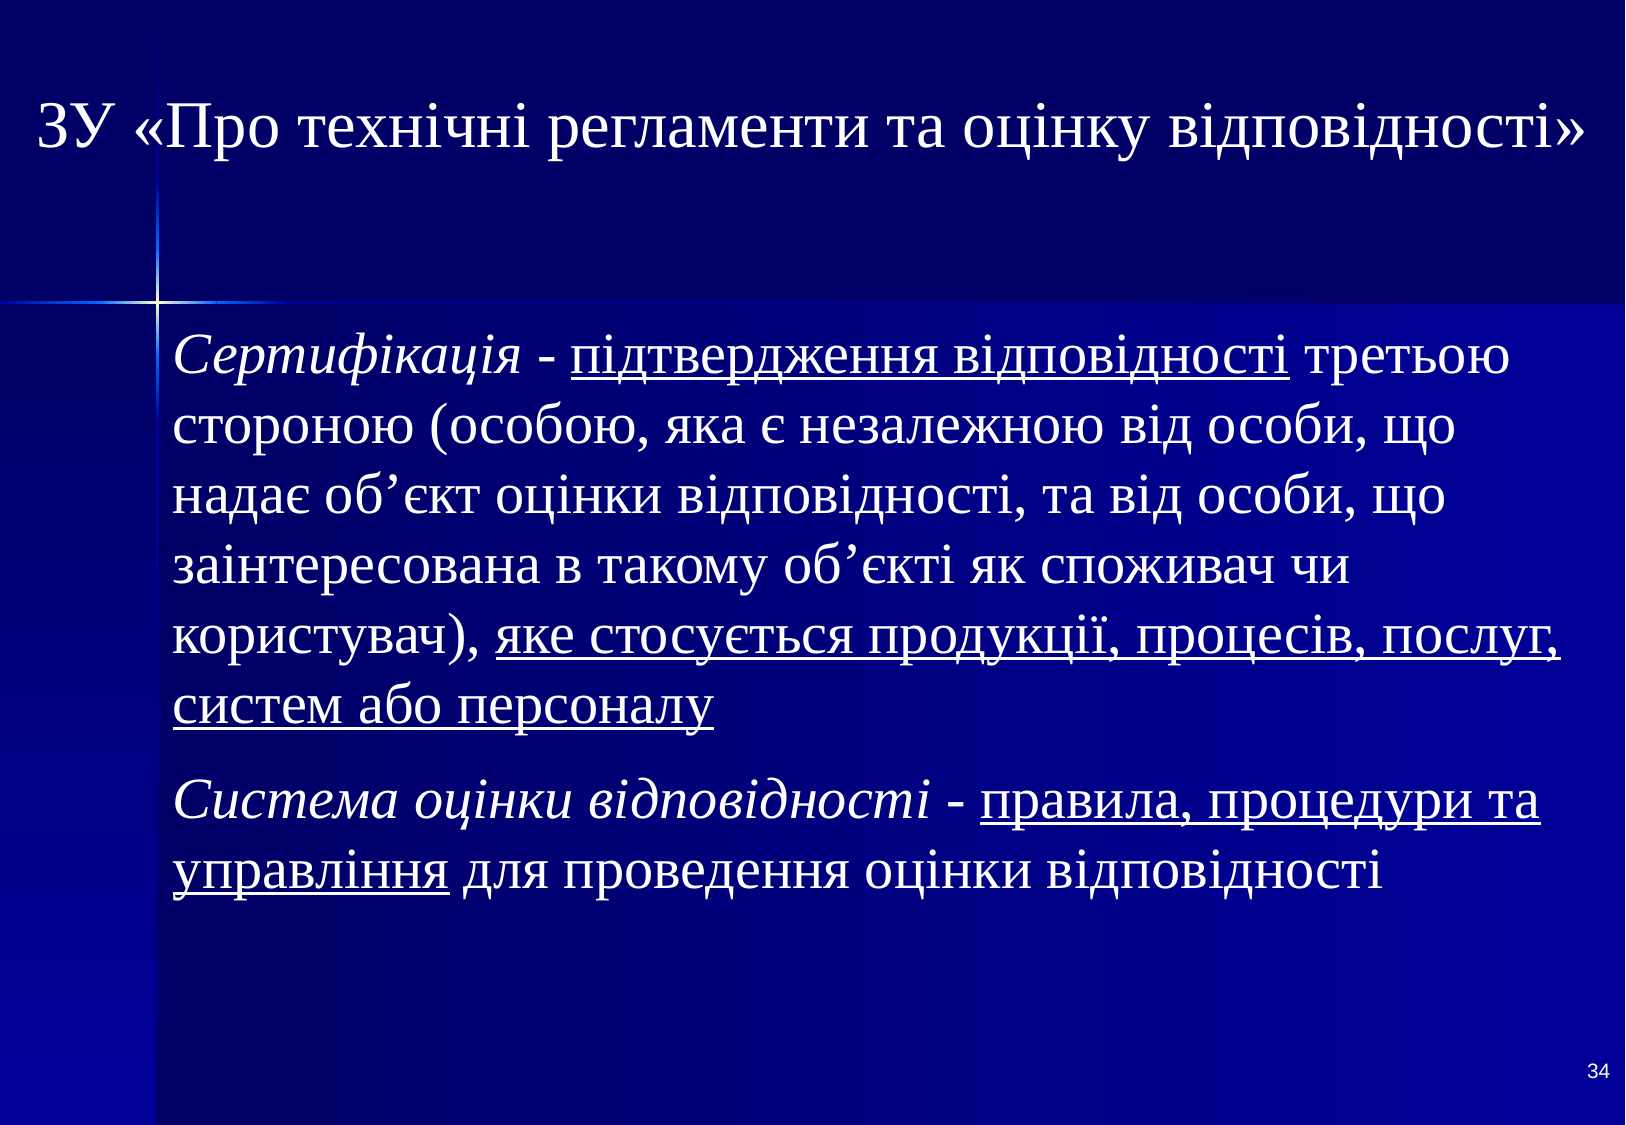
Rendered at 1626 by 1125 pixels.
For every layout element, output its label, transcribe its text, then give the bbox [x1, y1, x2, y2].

title ЗУ «Про технічні регламенти та оцінку відповідності» [0, 50, 1625, 208]
text_box Сертифікація - підтвердження відповідності третьою стороною (особою, яка є незалежною від особи, що надає об’єкт оцінки відповідності, та від особи, що заінтересована в такому об’єкті як споживач чи користувач), яке стосується продукції, процесів, послуг, систем або персоналу Система оцінки відповідності - правила, процедури та управління для проведення оцінки відповідності [158, 307, 1581, 908]
slide_number 34 [1286, 1049, 1625, 1125]
